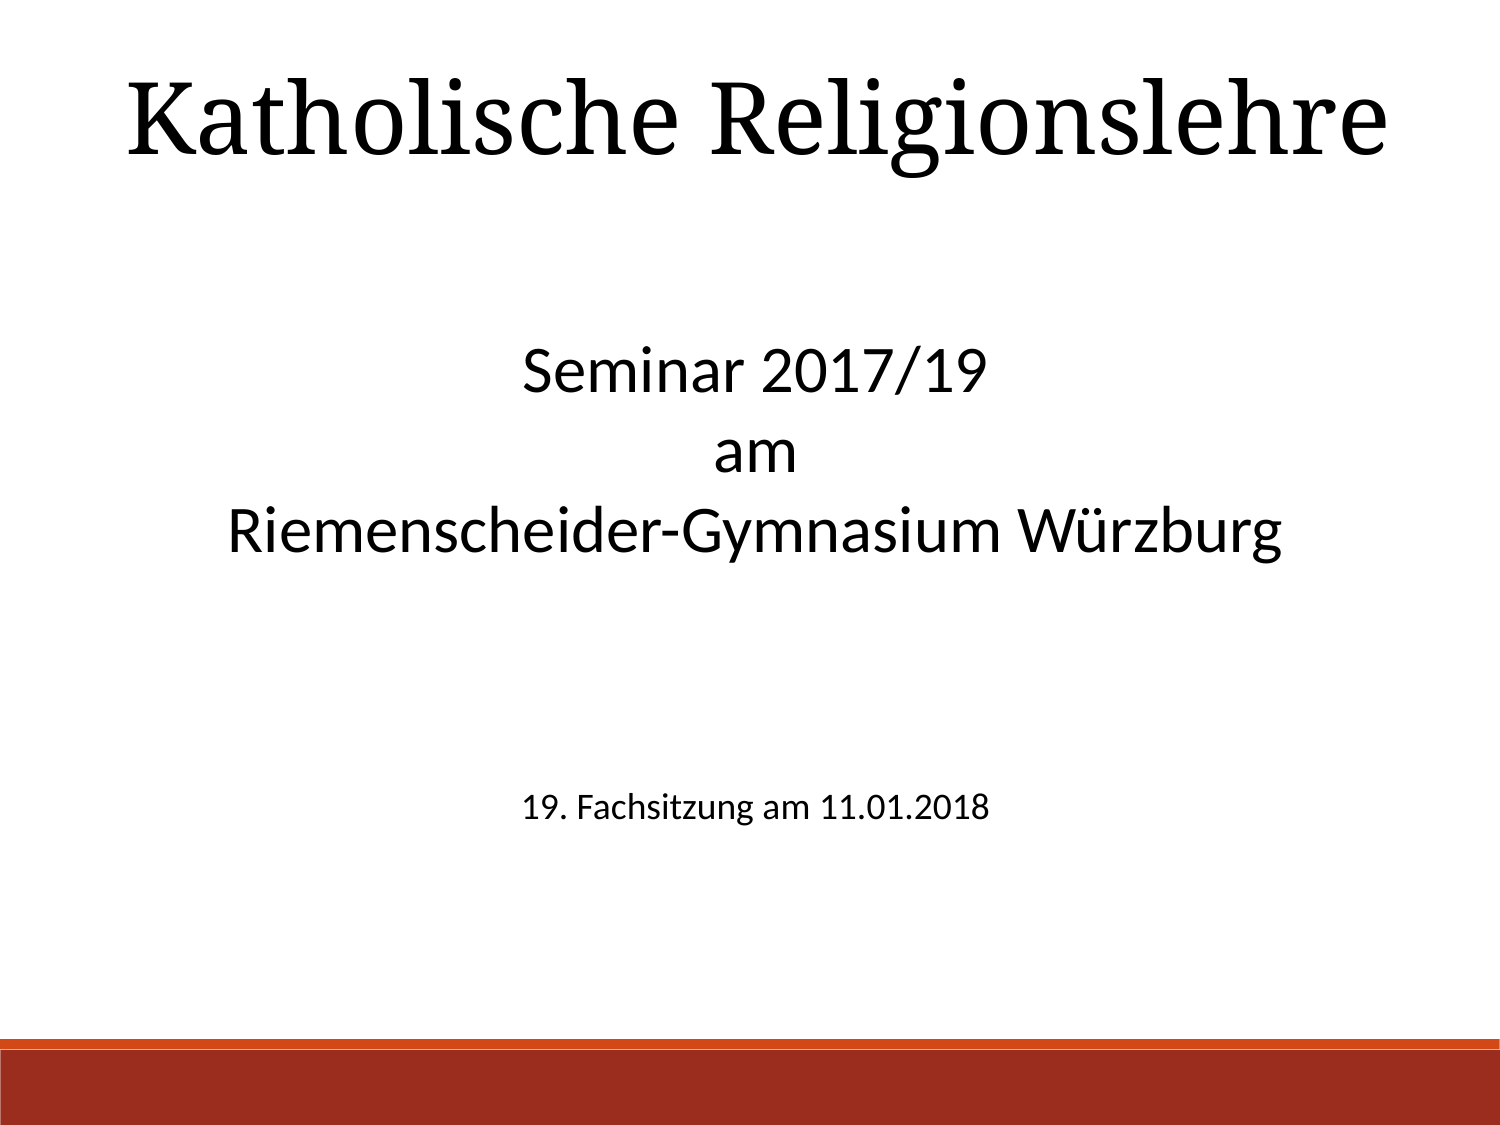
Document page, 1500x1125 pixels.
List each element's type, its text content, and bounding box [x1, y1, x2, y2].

text_box Seminar 2017/19 am Riemenscheider-Gymnasium Würzburg [140, 318, 1371, 618]
text_box 19. Fachsitzung am 11.01.2018 [506, 775, 1006, 835]
text_box Katholische Religionslehre [110, 46, 1433, 182]
